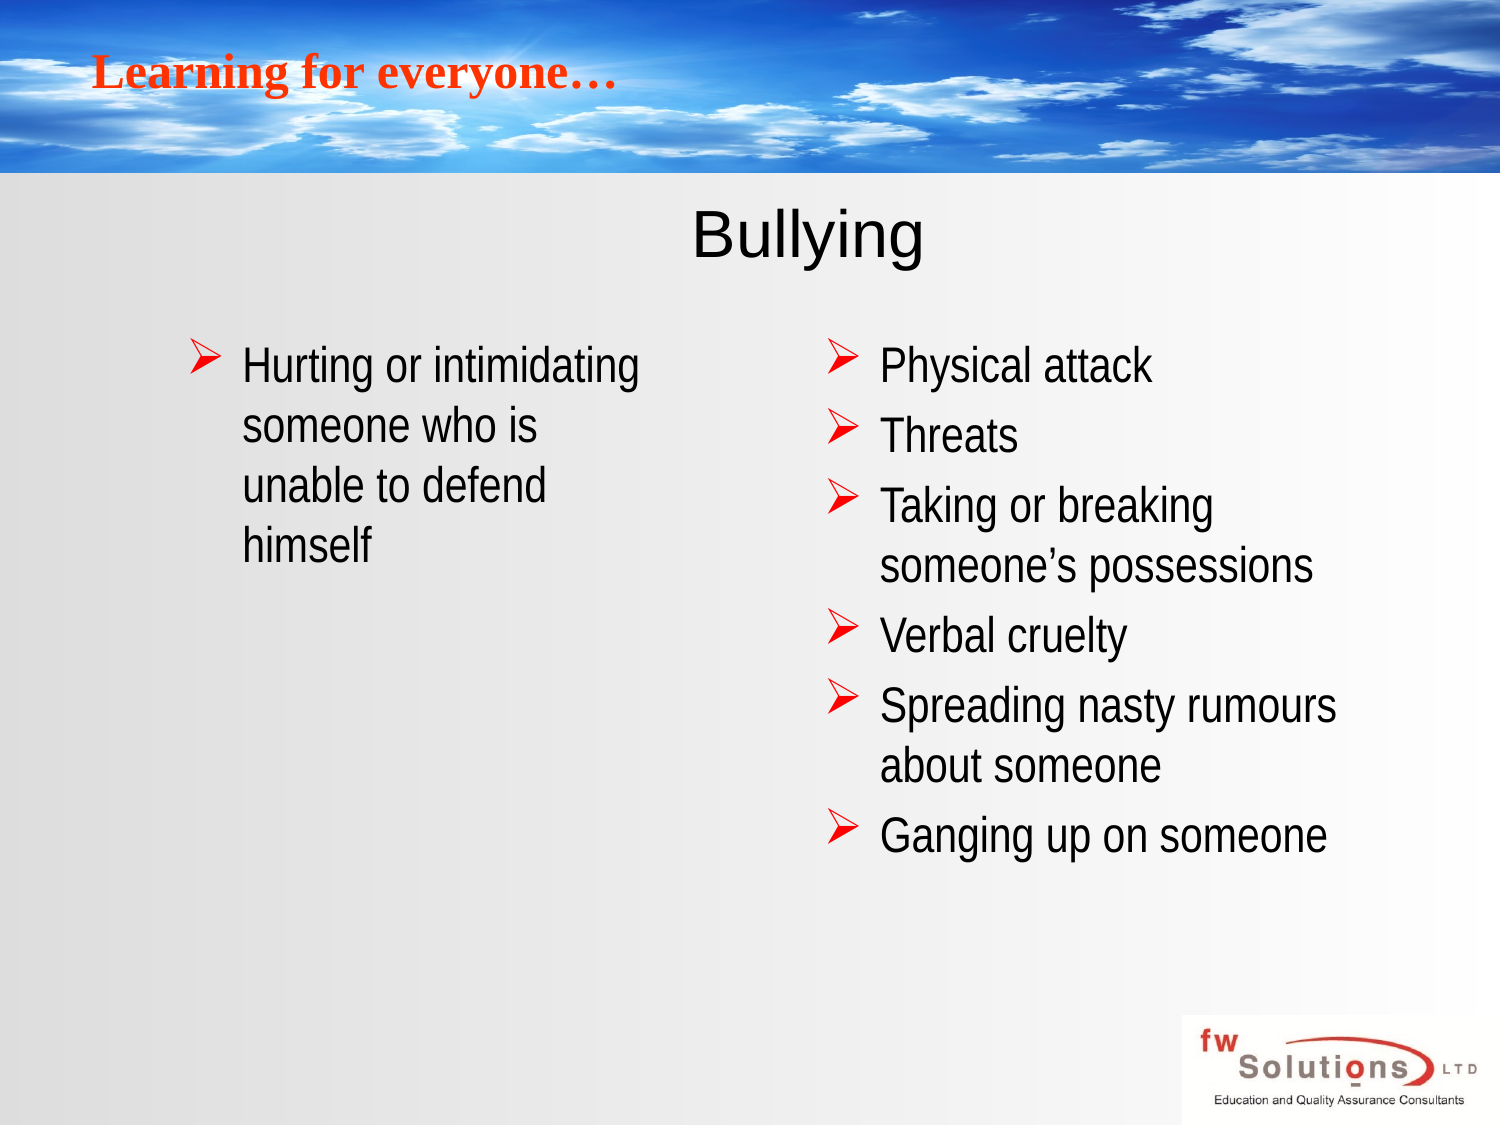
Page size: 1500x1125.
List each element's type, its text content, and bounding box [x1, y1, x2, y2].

list Physical attack Threats Taking or breaking someone’s possessions Verbal cruelty Spreading nasty rumours about someone Ganging up on someone [808, 324, 1423, 1000]
picture [0, 0, 1500, 173]
picture [1182, 1015, 1500, 1125]
title Bullying [171, 172, 1447, 290]
list Hurting or intimidating someone who is unable to defend himself [171, 324, 668, 1000]
